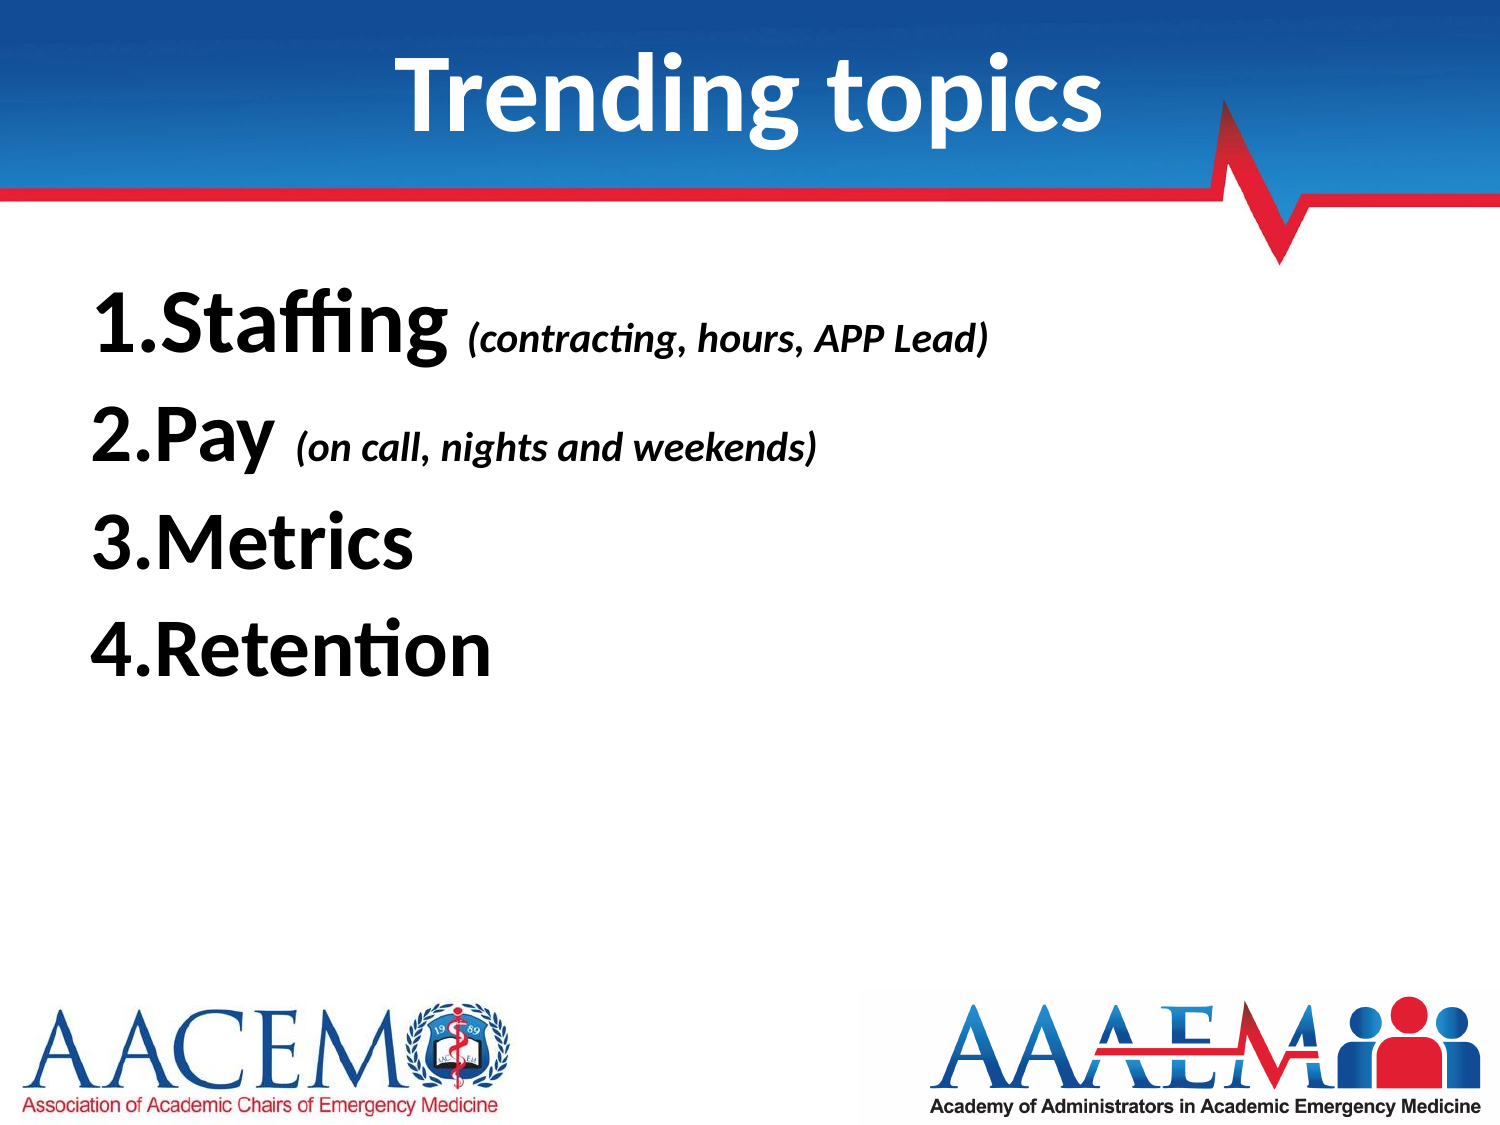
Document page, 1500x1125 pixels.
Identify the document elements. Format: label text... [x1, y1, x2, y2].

title Trending topics [75, 0, 1425, 181]
list Staffing (contracting, hours, APP Lead) Pay (on call, nights and weekends) Metrics Retention [75, 253, 1425, 931]
picture [0, 0, 1500, 1125]
